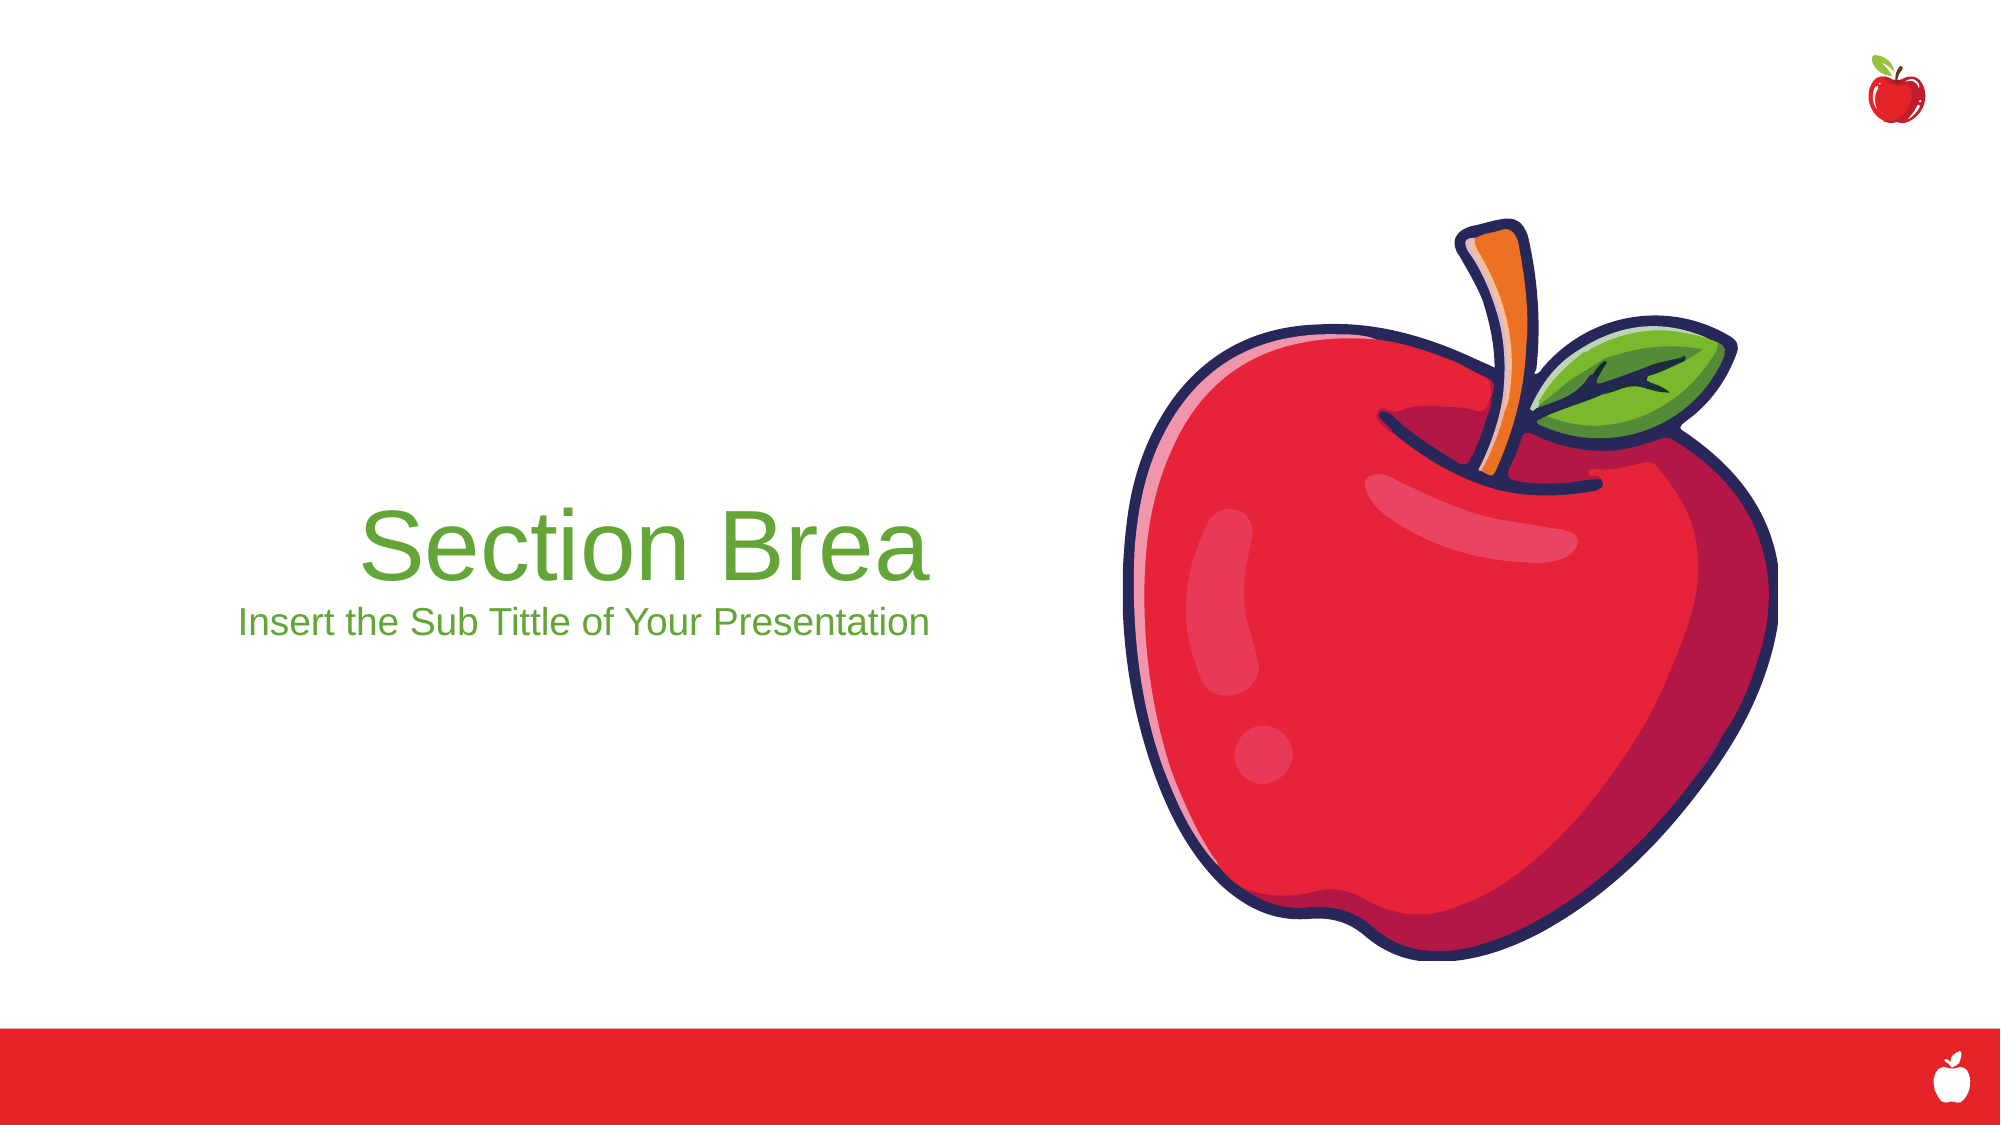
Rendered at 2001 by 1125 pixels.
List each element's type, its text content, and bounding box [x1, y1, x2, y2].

text_box Section Brea [1, 473, 945, 588]
text_box Insert the Sub Tittle of Your Presentation [1, 588, 945, 650]
picture [1122, 216, 1778, 961]
